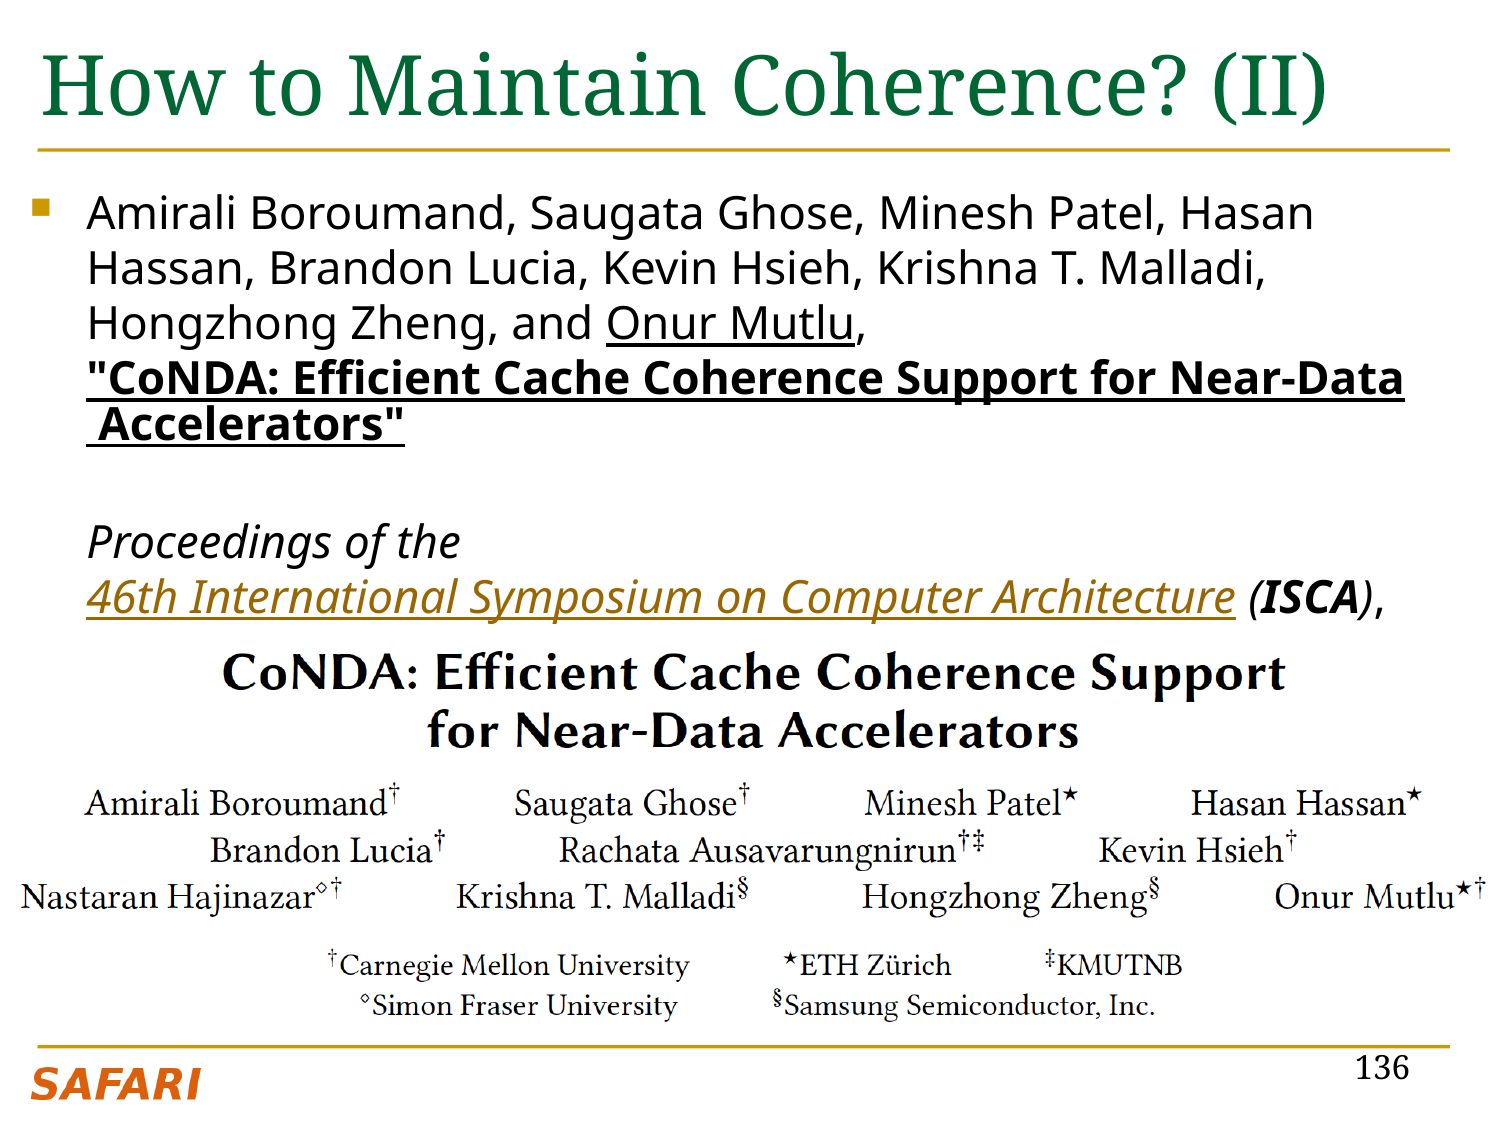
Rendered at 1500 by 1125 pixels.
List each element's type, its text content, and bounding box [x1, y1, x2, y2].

slide_number 136 [1074, 1036, 1426, 1100]
list Amirali Boroumand, Saugata Ghose, Minesh Patel, Hasan Hassan, Brandon Lucia, Kevin Hsieh, Krishna T. Malladi, Hongzhong Zheng, and Onur Mutlu, "CoNDA: Efficient Cache Coherence Support for Near-Data Accelerators" Proceedings of the 46th International Symposium on Computer Architecture (ISCA), Phoenix, AZ, USA, June 2019. [14, 176, 1428, 631]
title How to Maintain Coherence? (II) [25, 24, 1500, 201]
picture [29, 1058, 207, 1110]
picture [0, 632, 1500, 1028]
